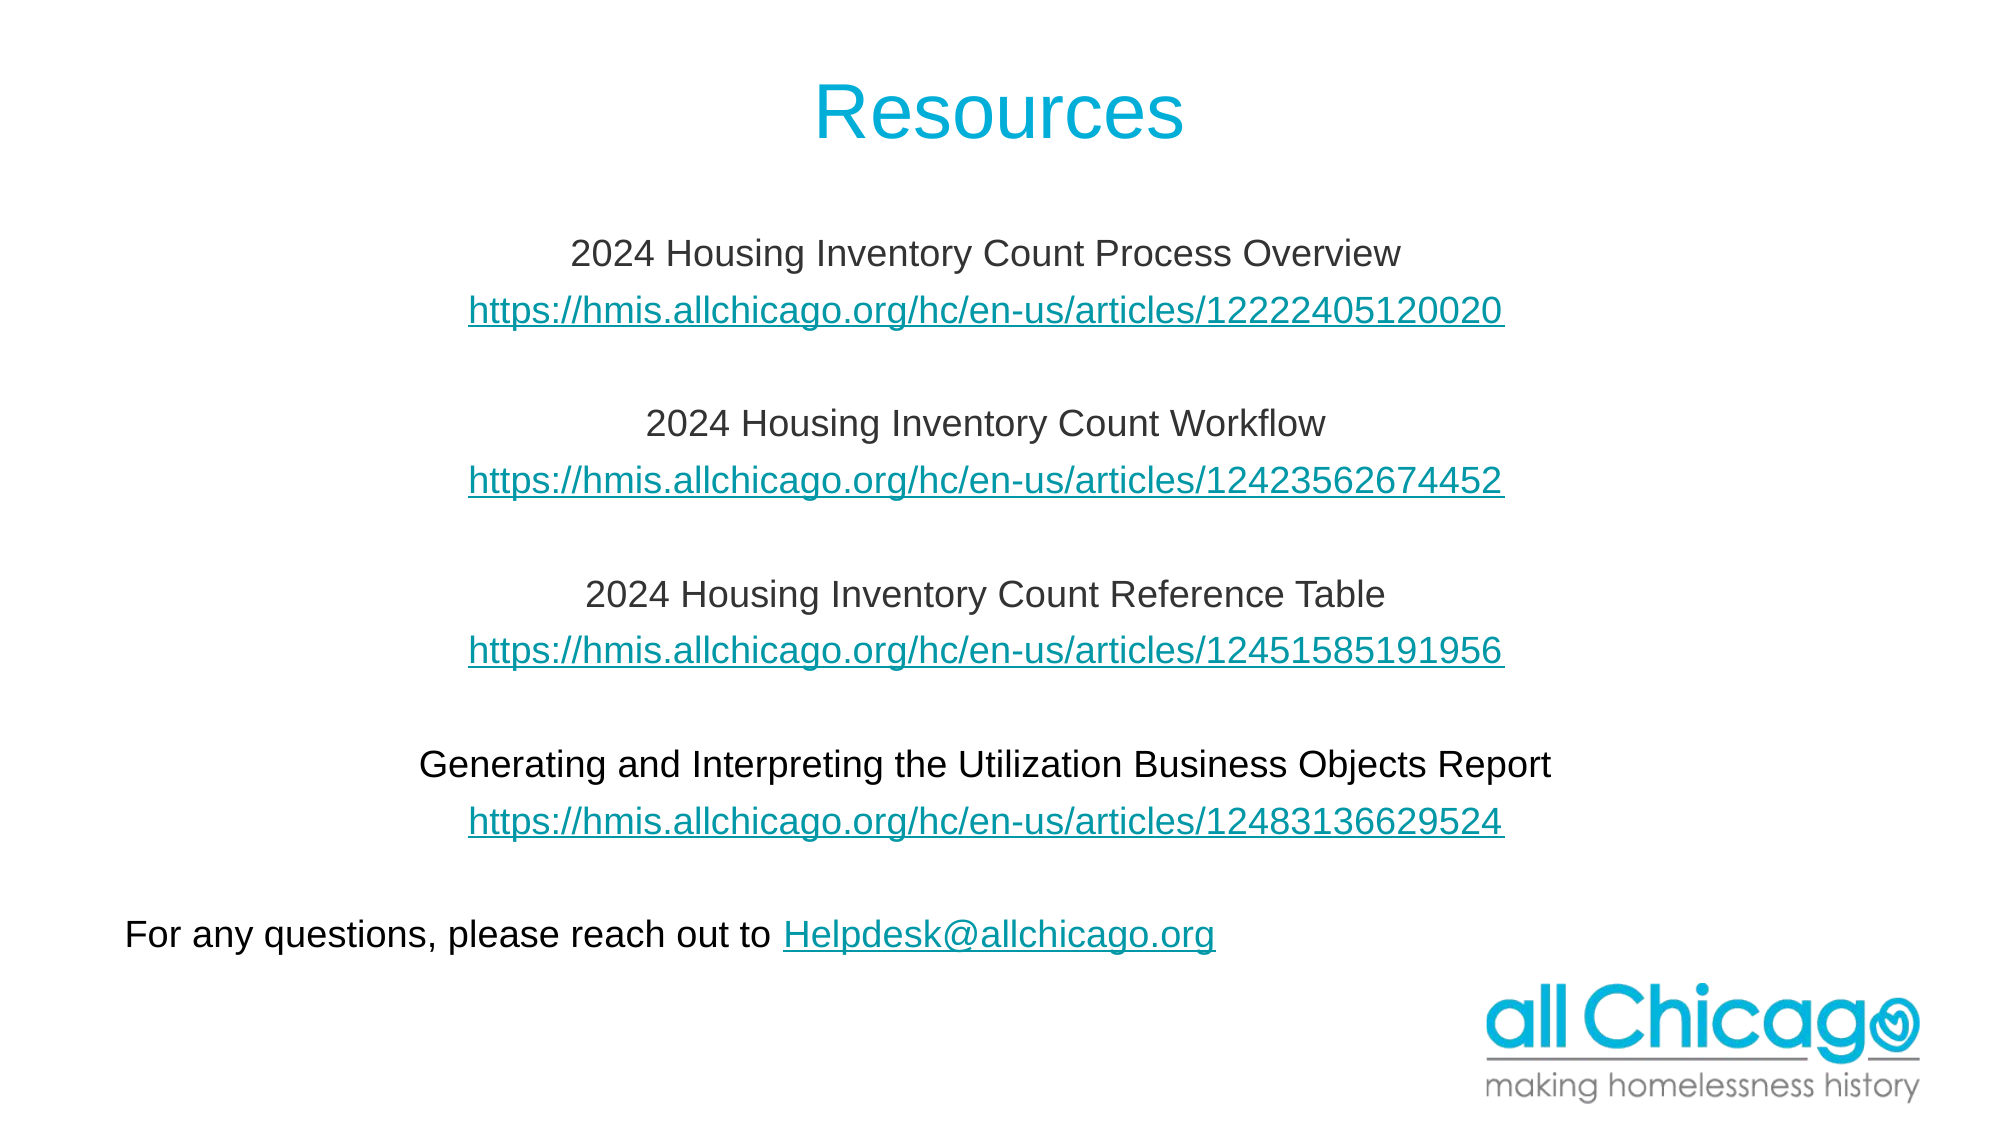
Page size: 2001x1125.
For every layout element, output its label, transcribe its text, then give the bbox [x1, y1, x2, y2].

picture [1486, 983, 1920, 1104]
title Resources [715, 60, 1285, 160]
text_box 2024 Housing Inventory Count Process Overview https://hmis.allchicago.org/hc/en-us/articles/12222405120020 2024 Housing Inventory Count Workflow https://hmis.allchicago.org/hc/en-us/articles/12423562674452 2024 Housing Inventory Count Reference Table https://hmis.allchicago.org/hc/en-us/articles/12451585191956 Generating and Interpreting the Utilization Business Objects Report https://hmis.allchicago.org/hc/en-us/articles/12483136629524 For any questions, please reach out to Helpdesk@allchicago.org [109, 226, 1864, 964]
